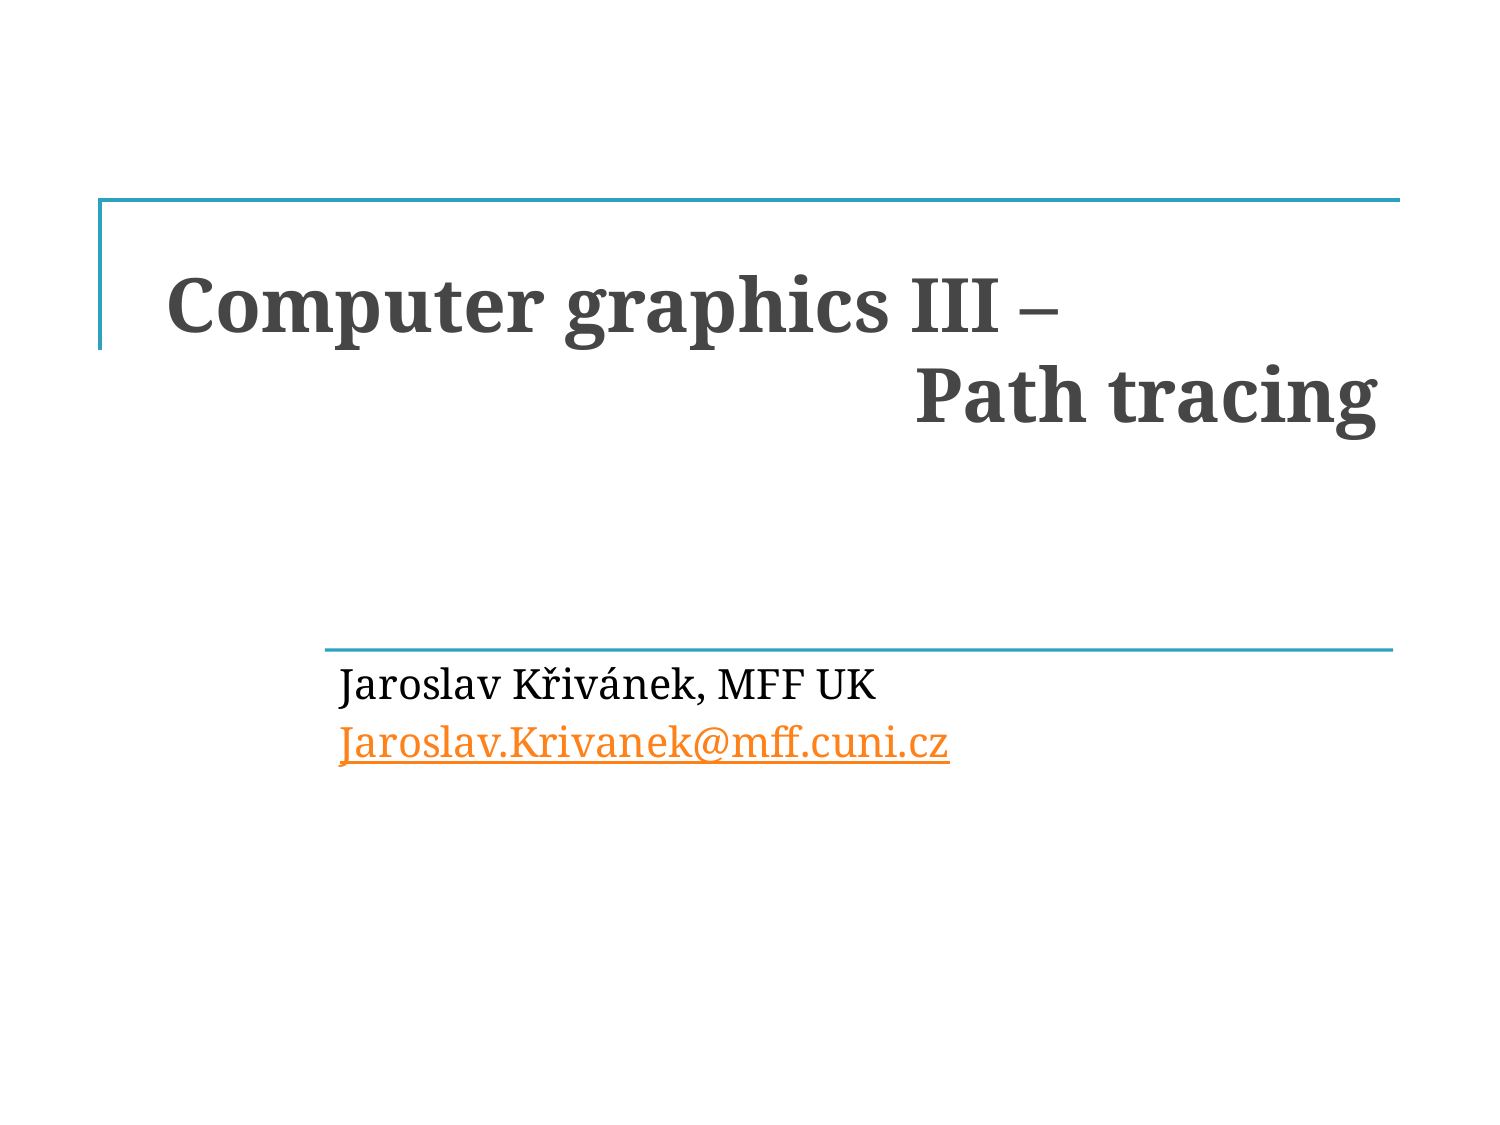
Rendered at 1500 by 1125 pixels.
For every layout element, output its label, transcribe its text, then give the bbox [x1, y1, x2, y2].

title Computer graphics III – Path tracing [149, 249, 1500, 538]
subtitle Jaroslav Křivánek, MFF UK Jaroslav.Krivanek@mff.cuni.cz [324, 649, 1401, 1000]
